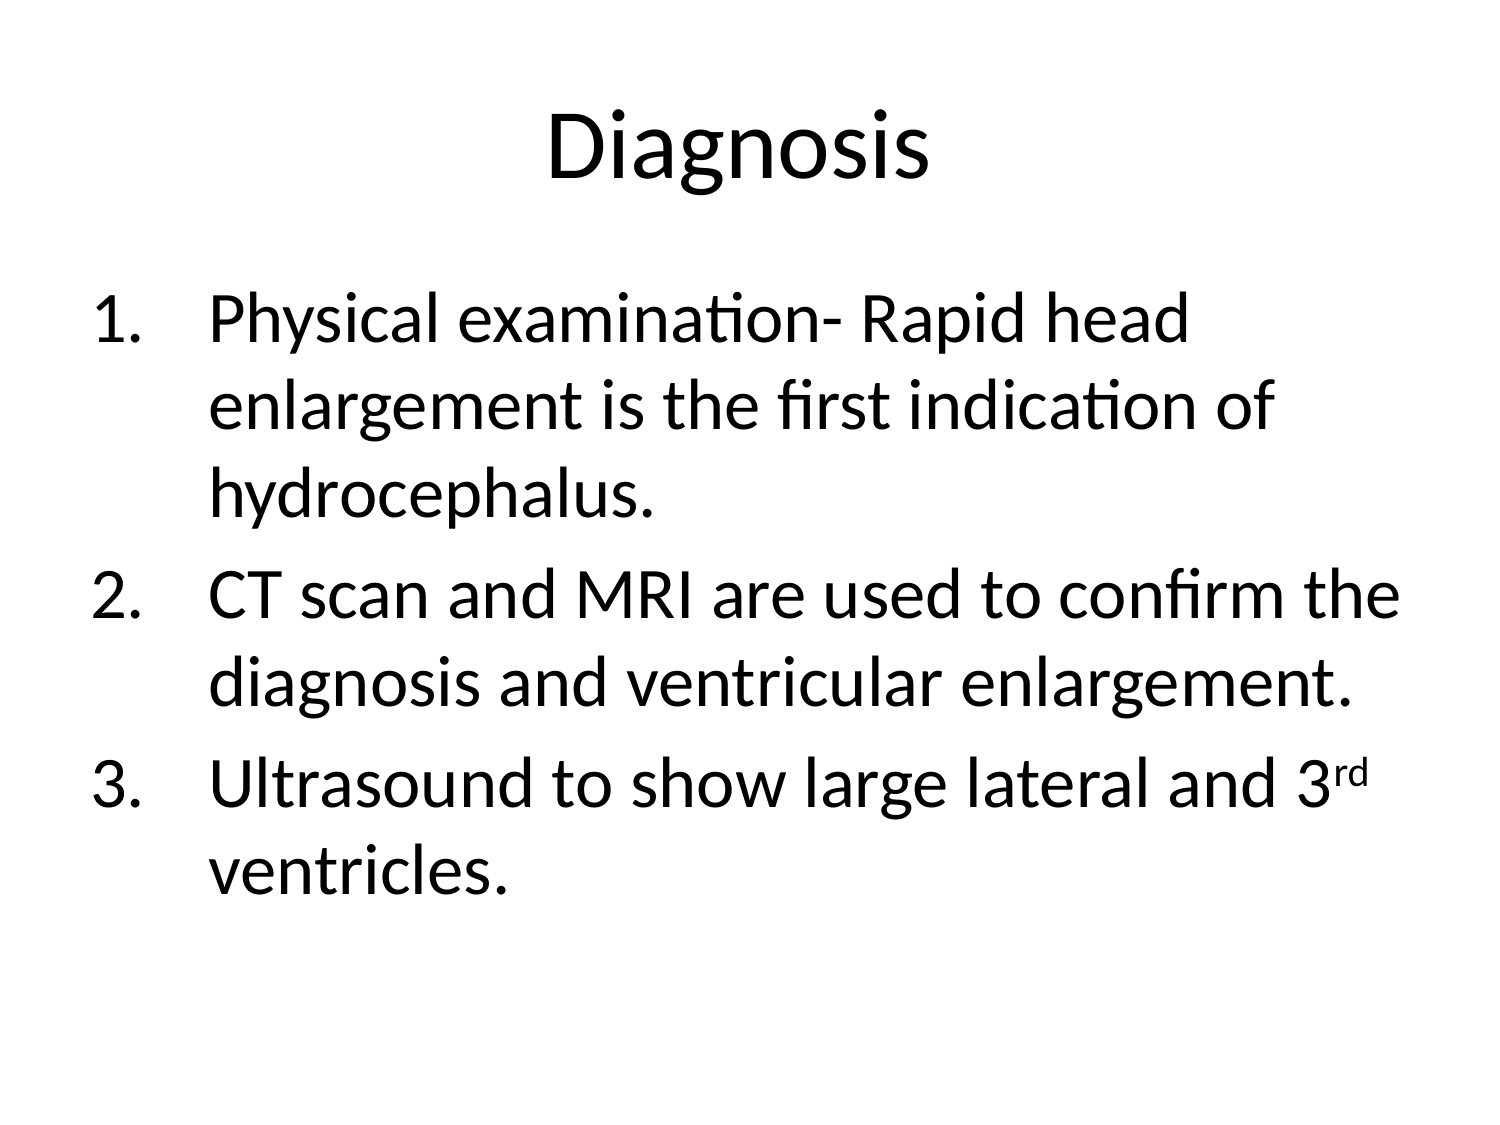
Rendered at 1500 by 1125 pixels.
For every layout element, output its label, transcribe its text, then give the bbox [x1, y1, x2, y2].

title Diagnosis [75, 45, 1425, 233]
list Physical examination- Rapid head enlargement is the first indication of hydrocephalus. CT scan and MRI are used to confirm the diagnosis and ventricular enlargement. Ultrasound to show large lateral and 3rd ventricles. [75, 262, 1425, 1005]
